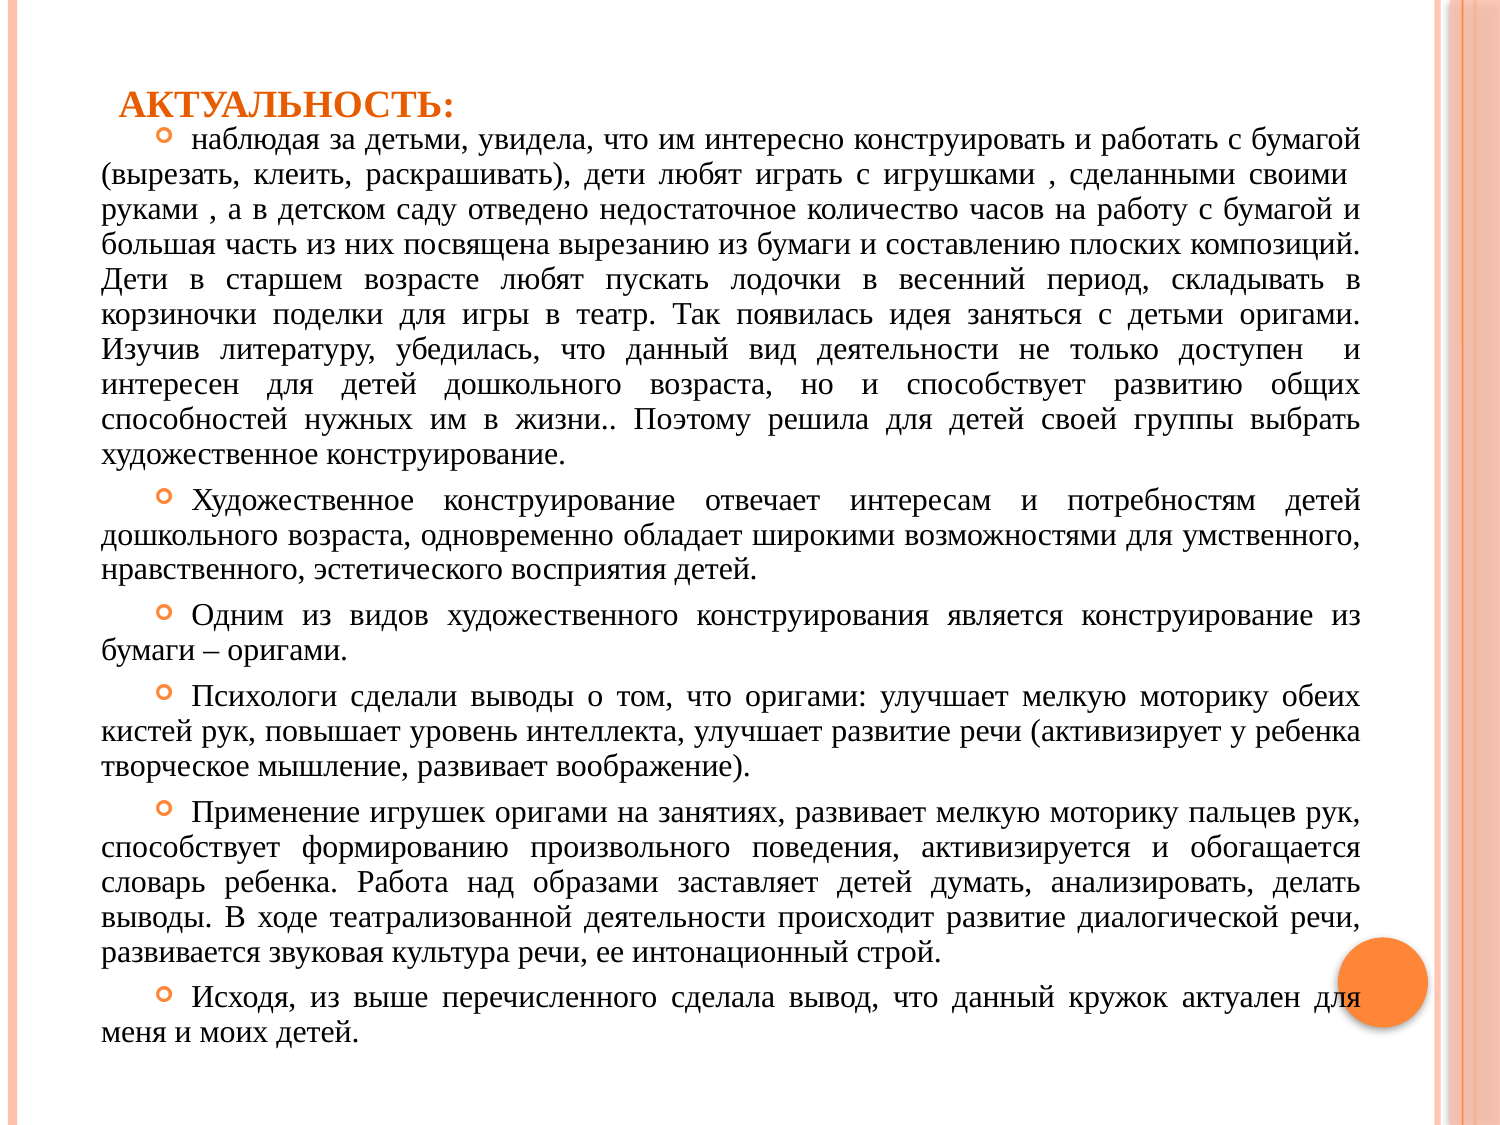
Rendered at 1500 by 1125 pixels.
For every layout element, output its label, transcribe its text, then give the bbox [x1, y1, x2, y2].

list наблюдая за детьми, увидела, что им интересно конструировать и работать с бумагой (вырезать, клеить, раскрашивать), дети любят играть с игрушками , сделанными своими руками , а в детском саду отведено недостаточное количество часов на работу с бумагой и большая часть из них посвящена вырезанию из бумаги и составлению плоских композиций. Дети в старшем возрасте любят пускать лодочки в весенний период, складывать в корзиночки поделки для игры в театр. Так появилась идея заняться с детьми оригами. Изучив литературу, убедилась, что данный вид деятельности не только доступен и интересен для детей дошкольного возраста, но и способствует развитию общих способностей нужных им в жизни.. Поэтому решила для детей своей группы выбрать художественное конструирование. Художественное конструирование отвечает интересам и потребностям детей дошкольного возраста, одновременно обладает широкими возможностями для умственного, нравственного, эстетического восприятия детей. Одним из видов художественного конструирования является конструирование из бумаги – оригами. Психологи сделали выводы о том, что оригами: улучшает мелкую моторику обеих кистей рук, повышает уровень интеллекта, улучшает развитие речи (активизирует у ребенка творческое мышление, развивает воображение). Применение игрушек оригами на занятиях, развивает мелкую моторику пальцев рук, способствует формированию произвольного поведения, активизируется и обогащается словарь ребенка. Работа над образами заставляет детей думать, анализировать, делать выводы. В ходе театрализованной деятельности происходит развитие диалогической речи, развивается звуковая культура речи, ее интонационный строй. Исходя, из выше перечисленного сделала вывод, что данный кружок актуален для меня и моих детей. [41, 113, 1377, 1062]
title Актуальность: [64, 30, 1225, 113]
